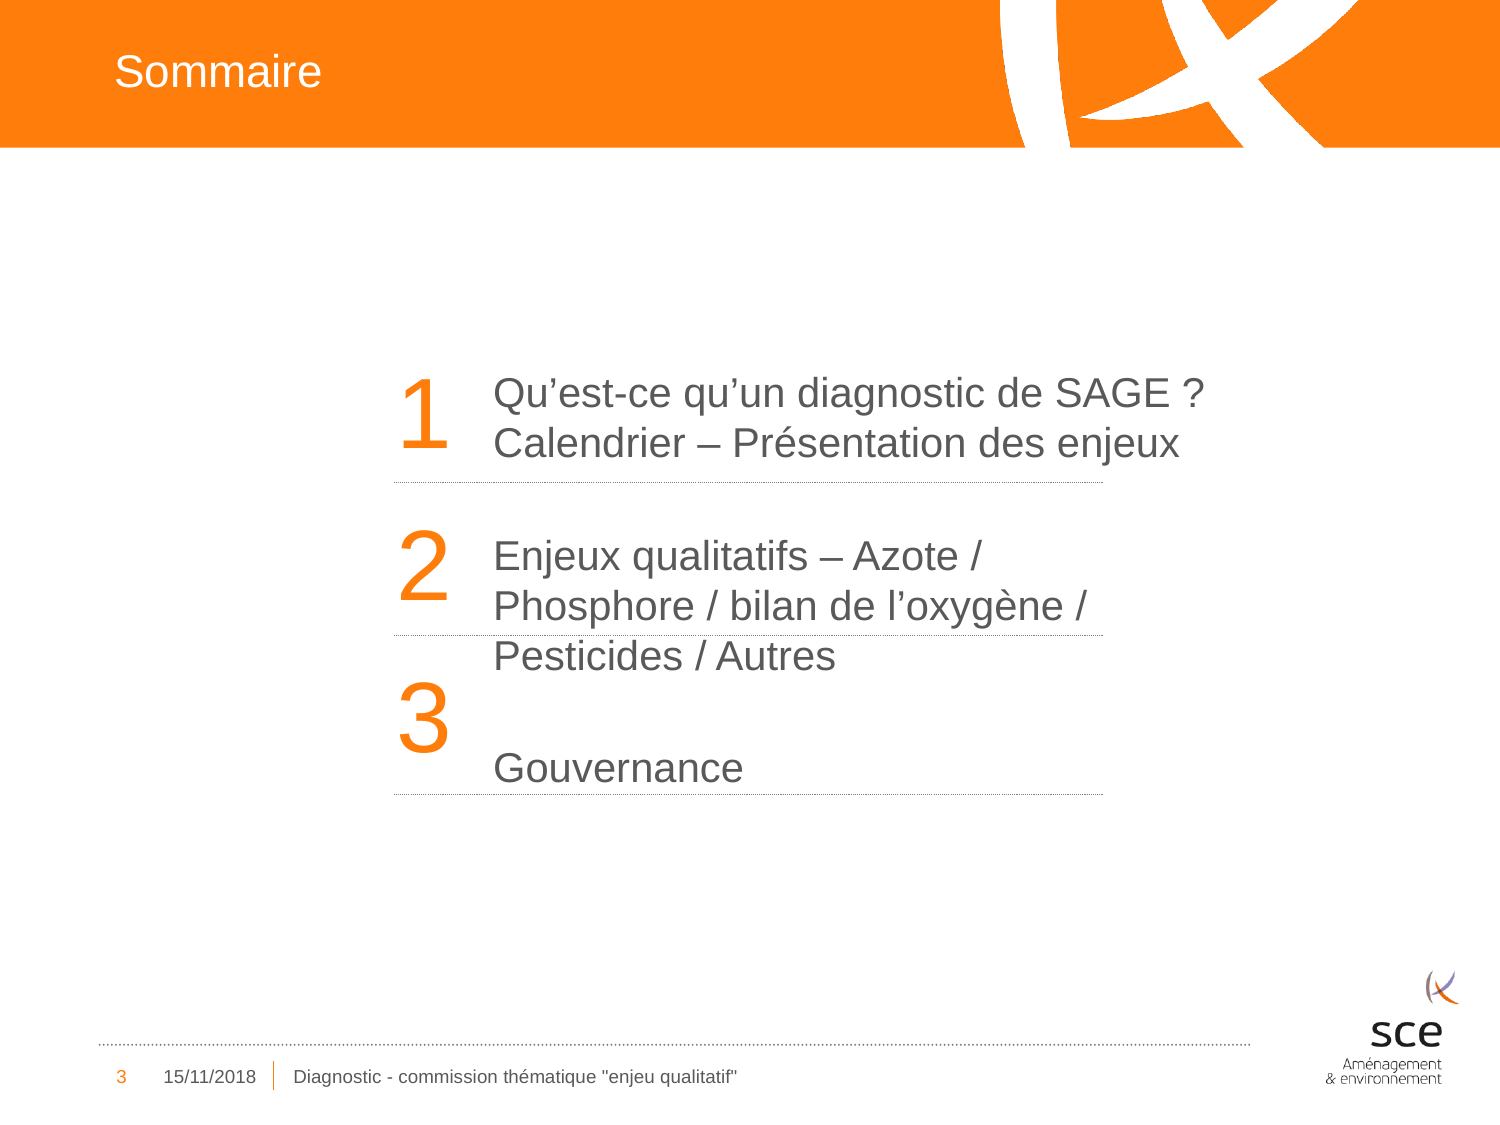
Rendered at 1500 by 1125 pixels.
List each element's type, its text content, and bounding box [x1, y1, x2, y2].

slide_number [155, 1060, 257, 1091]
slide_number 3 [116, 1060, 152, 1091]
picture [1000, 0, 1500, 148]
list Qu’est-ce qu’un diagnostic de SAGE ? Calendrier – Présentation des enjeux Enjeux qualitatifs – Azote / Phosphore / bilan de l’oxygène / Pesticides / Autres Gouvernance [478, 358, 1233, 1021]
list 3 [348, 653, 467, 772]
footer Diagnostic - commission thématique "enjeu qualitatif" [293, 1060, 769, 1091]
list 2 [348, 501, 467, 620]
picture [1326, 970, 1459, 1084]
title Sommaire [99, 20, 1015, 127]
list 1 [348, 349, 467, 468]
